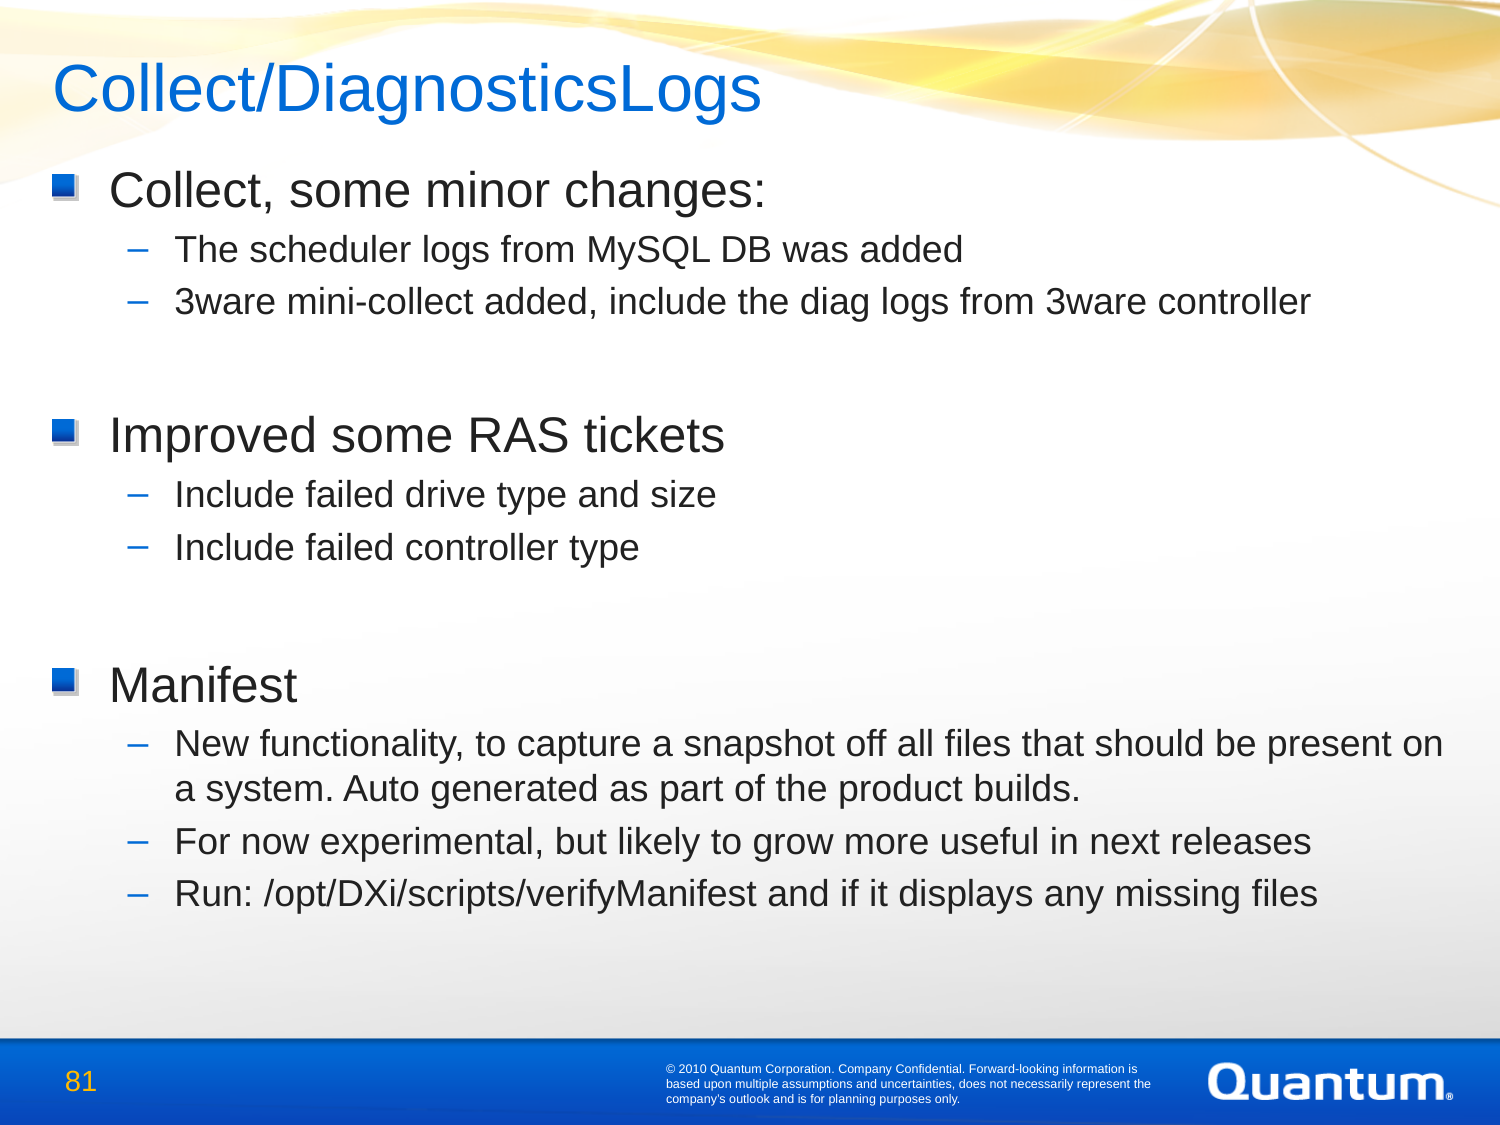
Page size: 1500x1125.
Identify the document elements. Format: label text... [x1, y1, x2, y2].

text_box © 2010 Quantum Corporation. Company Confidential. Forward-looking information is based upon multiple assumptions and uncertainties, does not necessarily represent the company’s outlook and is for planning purposes only. [651, 1053, 1189, 1119]
list Collect, some minor changes: The scheduler logs from MySQL DB was added 3ware mini-collect added, include the diag logs from 3ware controller Improved some RAS tickets Include failed drive type and size Include failed controller type Manifest New functionality, to capture a snapshot off all files that should be present on a system. Auto generated as part of the product builds. For now experimental, but likely to grow more useful in next releases Run: /opt/DXi/scripts/verifyManifest and if it displays any missing files [37, 149, 1463, 1013]
title Collect/DiagnosticsLogs [37, 32, 1463, 138]
picture [52, 174, 79, 201]
picture [52, 668, 79, 696]
text_box 81 [49, 1054, 138, 1108]
picture [52, 419, 79, 446]
